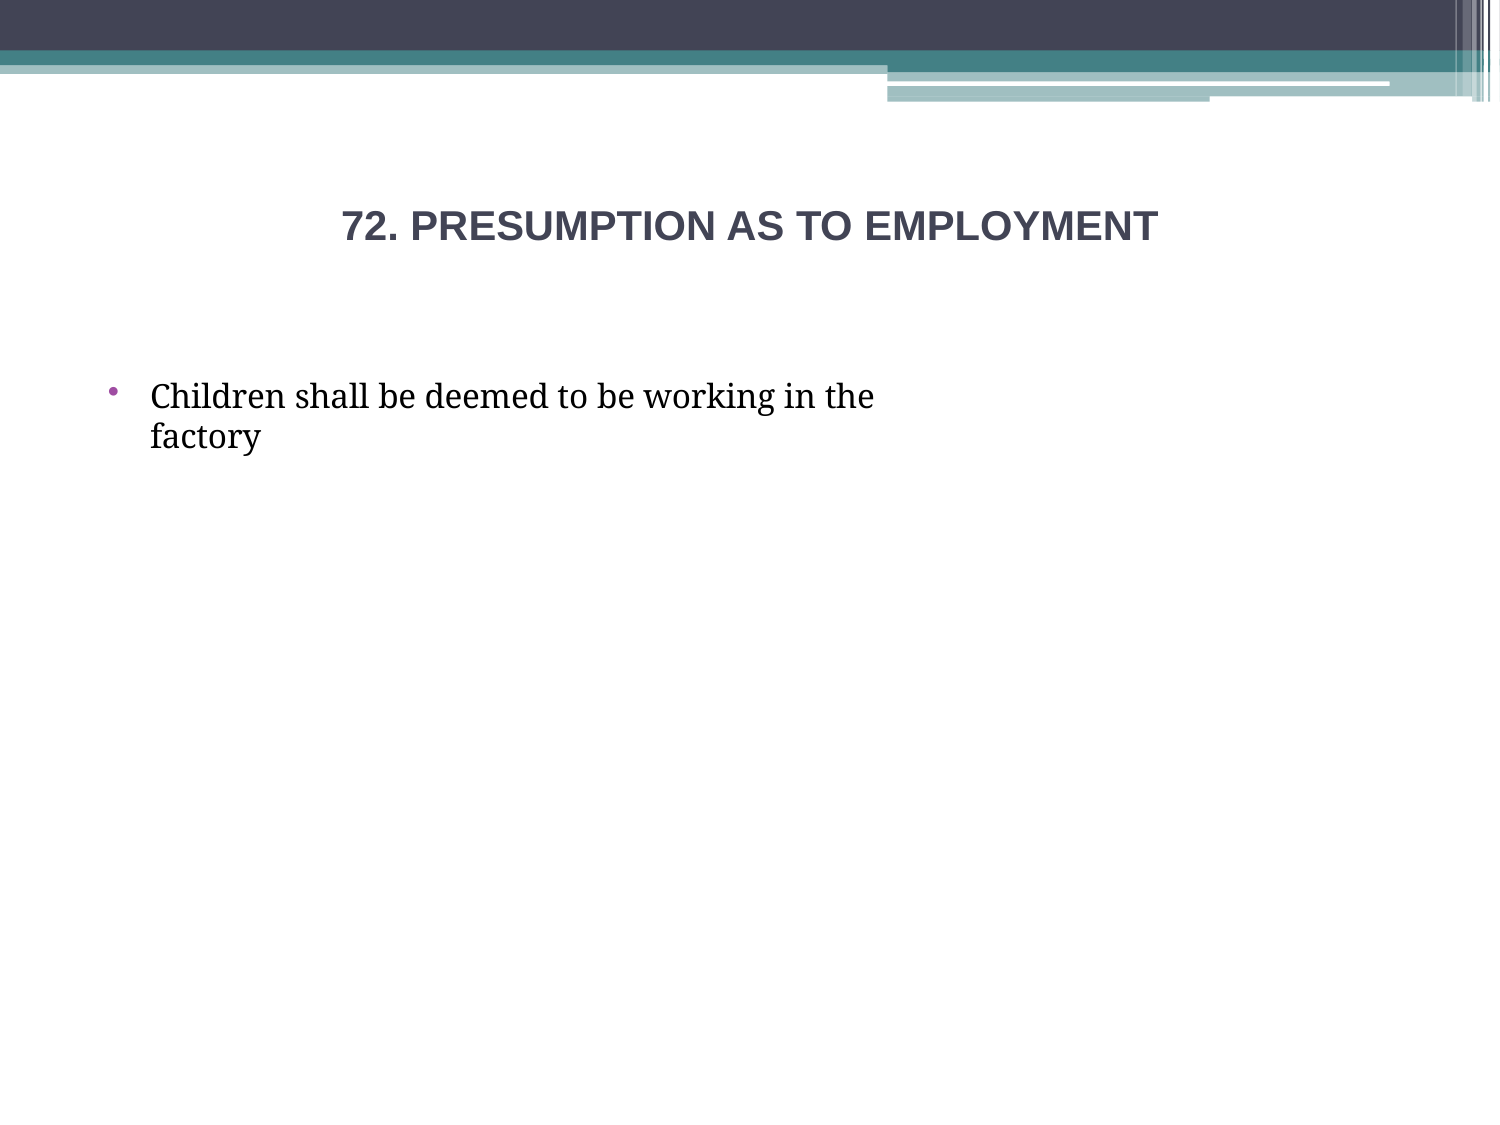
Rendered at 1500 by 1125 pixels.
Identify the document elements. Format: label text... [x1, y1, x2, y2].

text_box Children shall be deemed to be working in the factory [105, 373, 939, 456]
title 72. PRESUMPTION AS TO EMPLOYMENT [339, 196, 1161, 387]
